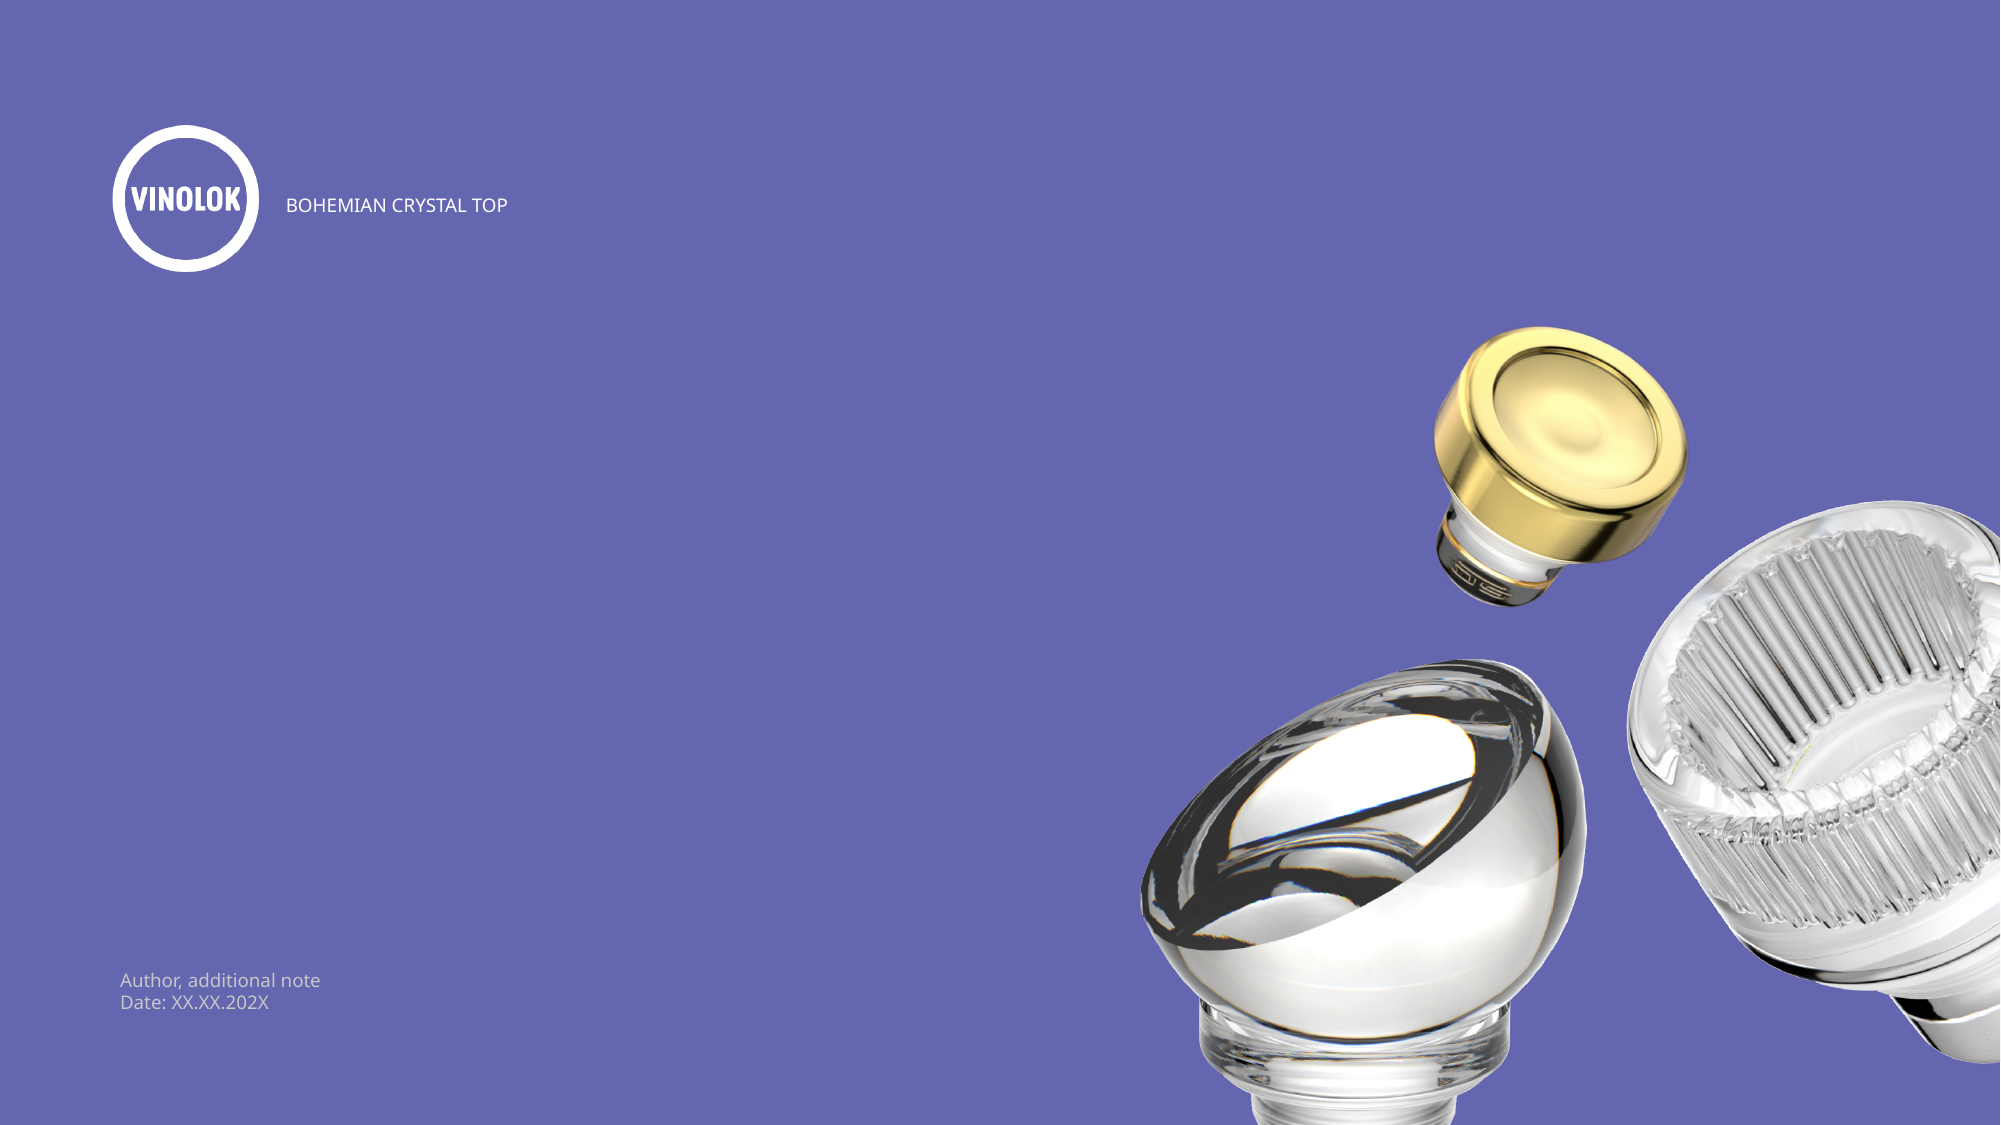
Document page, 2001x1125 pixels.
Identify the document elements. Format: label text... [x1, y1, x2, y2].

list Author, additional note Date: XX.XX.202X [104, 960, 381, 1074]
picture [112, 125, 259, 272]
picture [1130, 287, 2001, 1125]
